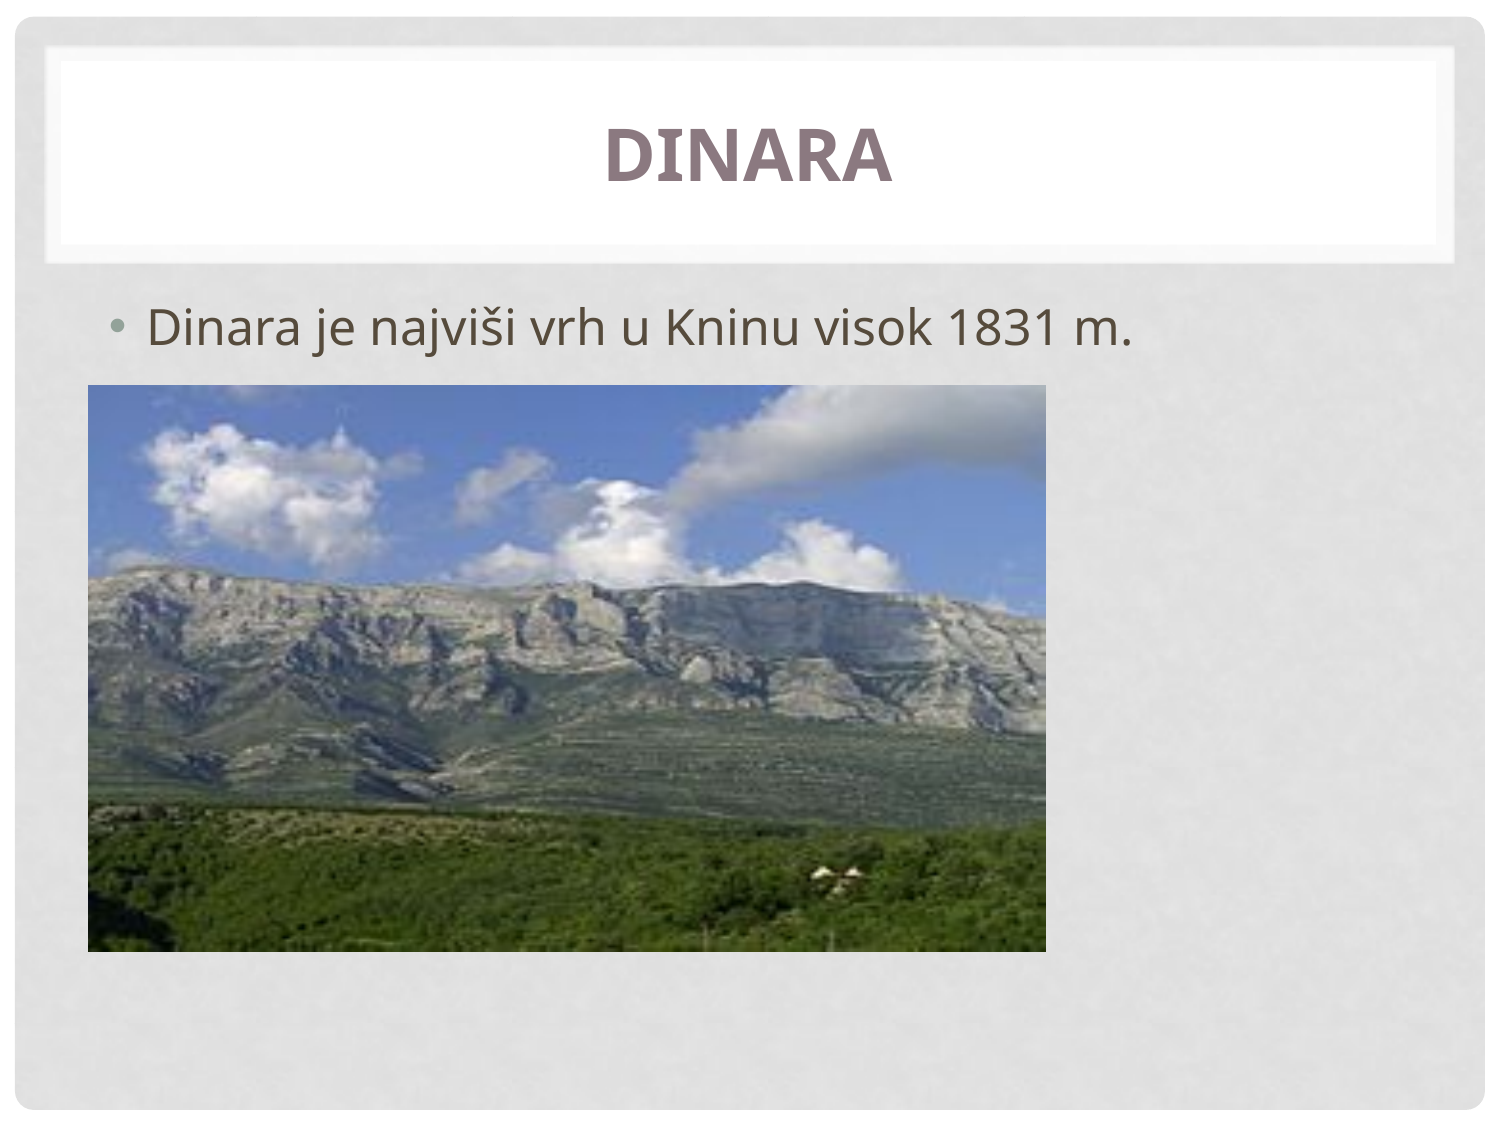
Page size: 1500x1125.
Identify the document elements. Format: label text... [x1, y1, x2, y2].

picture [88, 385, 1046, 952]
title Dinara [69, 66, 1425, 238]
list Dinara je najviši vrh u Kninu visok 1831 m. [75, 287, 1425, 1005]
